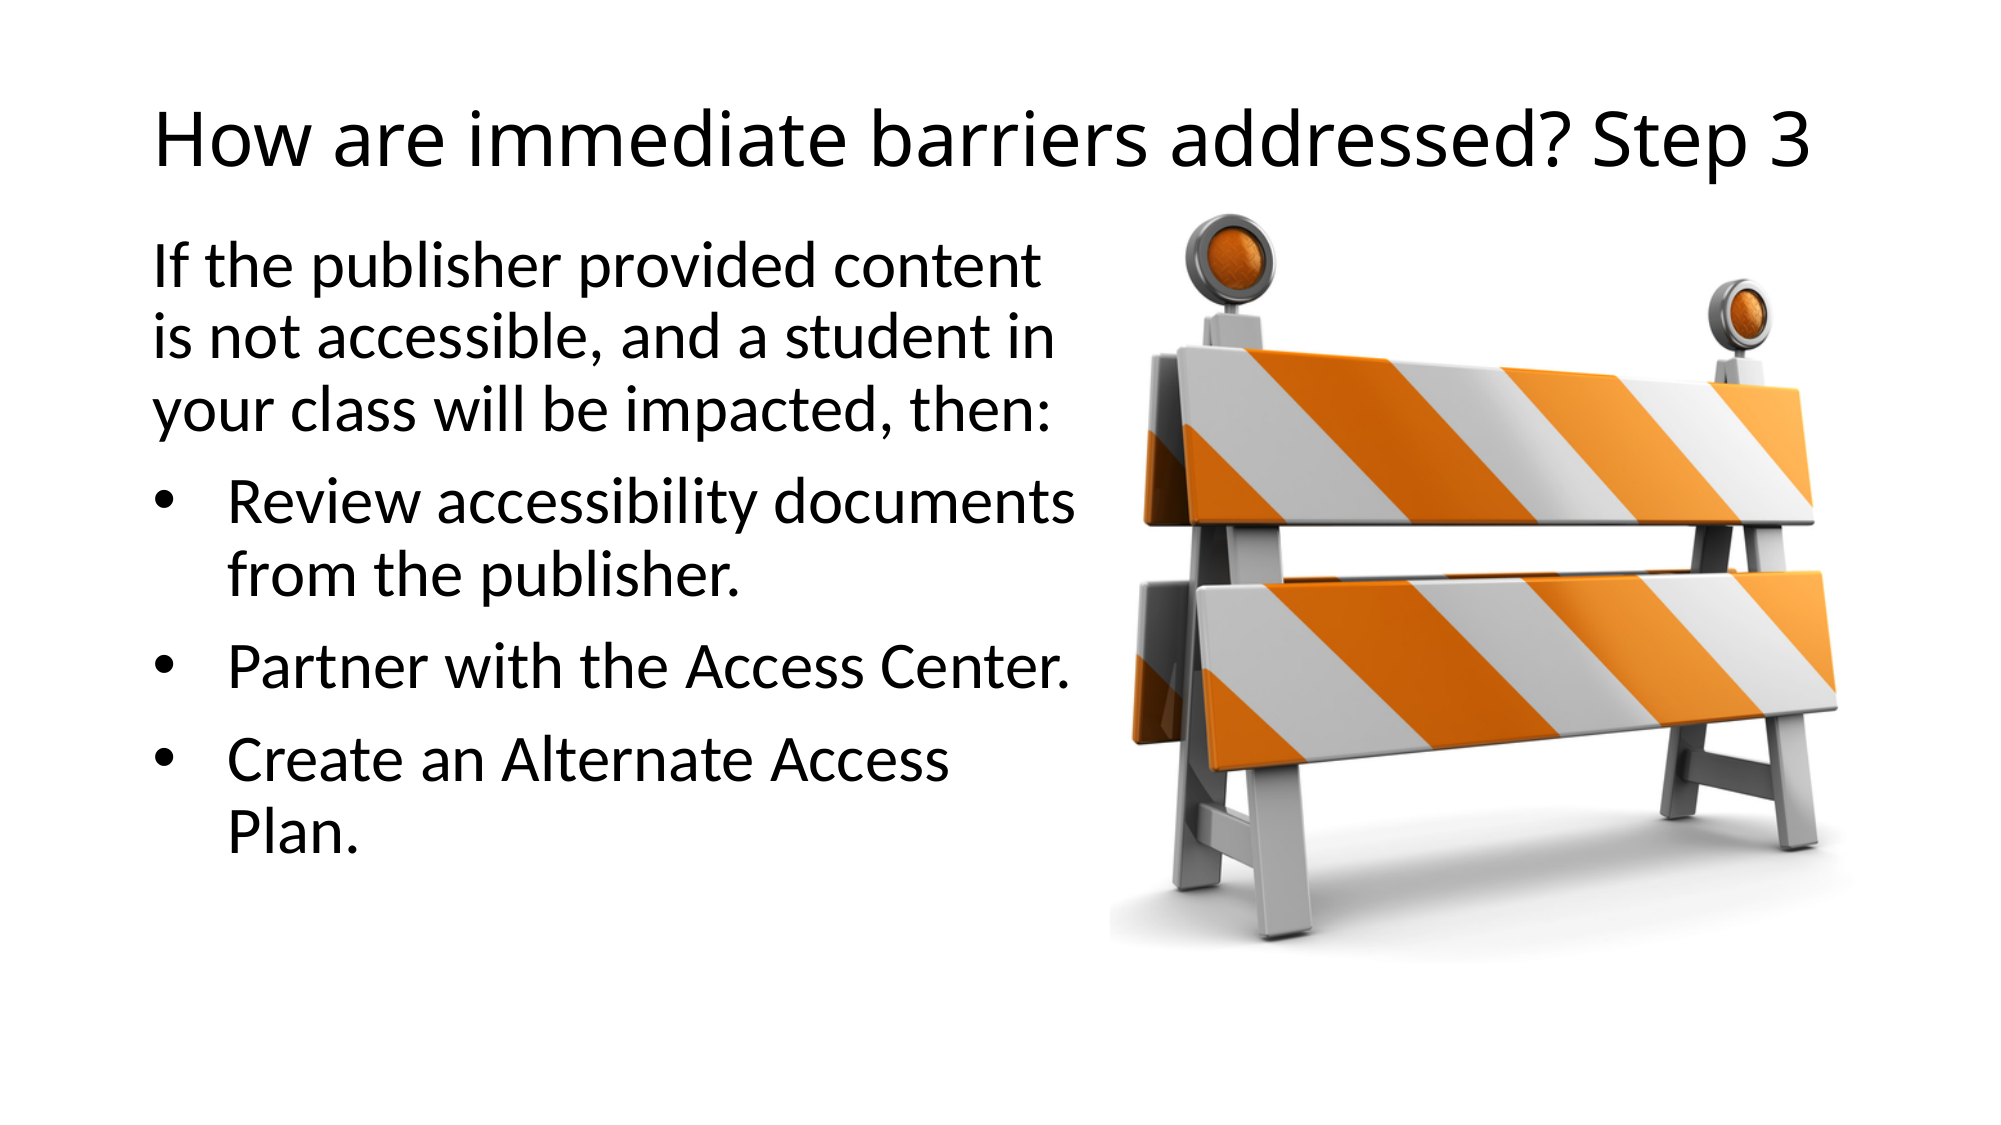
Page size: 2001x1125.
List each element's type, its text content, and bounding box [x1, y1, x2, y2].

title How are immediate barriers addressed? Step 3 [137, 75, 1863, 191]
list If the publisher provided content is not accessible, and a student in your class will be impacted, then: Review accessibility documents from the publisher. Partner with the Access Center. Create an Alternate Access Plan. [137, 221, 1109, 935]
picture [1109, 190, 1863, 963]
